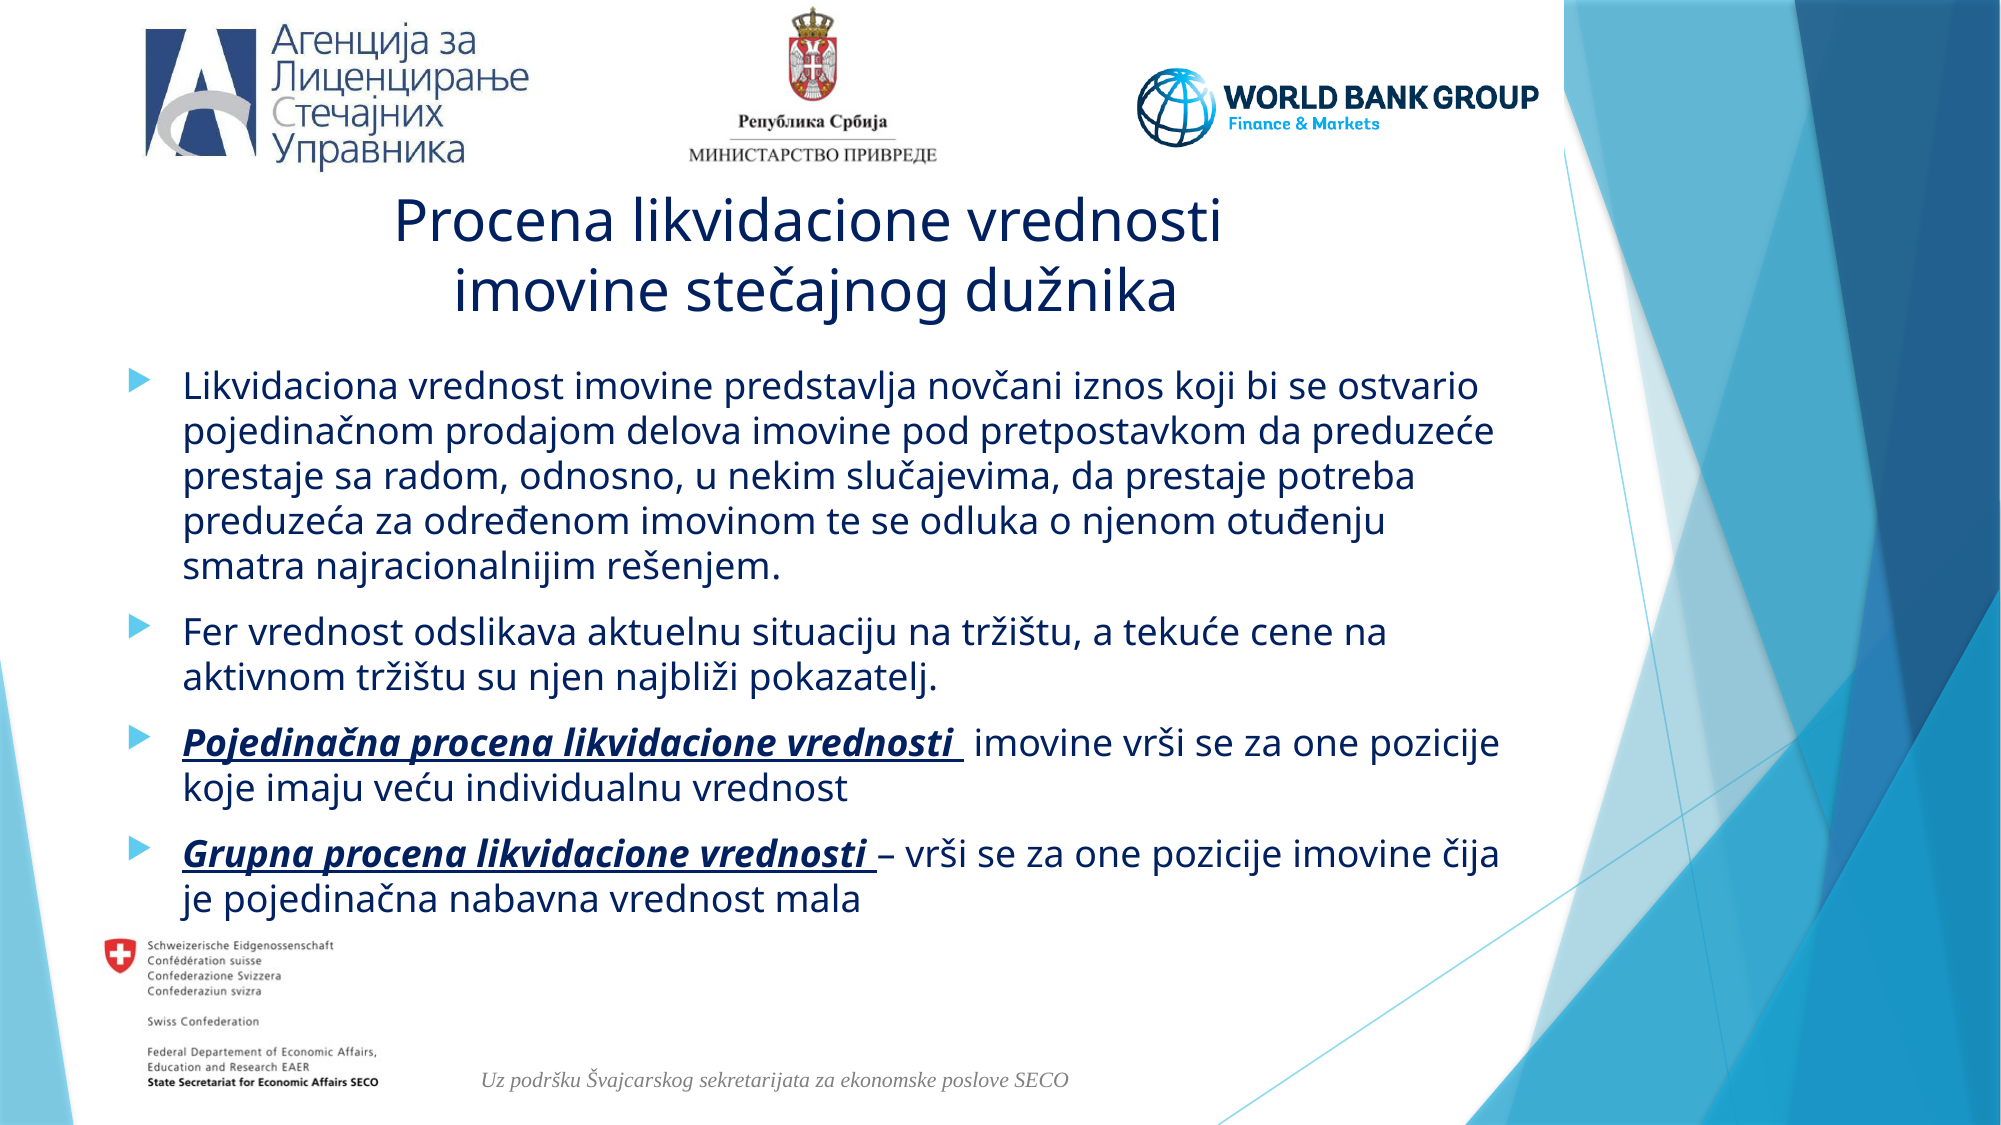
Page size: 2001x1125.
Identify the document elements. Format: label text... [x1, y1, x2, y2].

picture [687, 3, 939, 166]
picture [141, 18, 533, 175]
list Likvidaciona vrednost imovine predstavlja novčani iznos koji bi se ostvario pojedinačnom prodajom delova imovine pod pretpostavkom da preduzeće prestaje sa radom, odnosno, u nekim slučajevima, da prestaje potreba preduzeća za određenom imovinom te se odluka o njenom otuđenju smatra najracionalnijim rešenjem. Fer vrednost odslikava aktuelnu situaciju na tržištu, a tekuće cene na aktivnom tržištu su njen najbliži pokazatelj. Pojedinačna procena likvidacione vrednosti imovine vrši se za one pozicije koje imaju veću individualnu vrednost Grupna procena likvidacione vrednosti – vrši se za one pozicije imovine čija je pojedinačna nabavna vrednost mala [111, 354, 1522, 992]
title Procena likvidacione vrednosti imovine stečajnog dužnika [111, 175, 1522, 317]
picture [1131, 0, 1564, 215]
picture [93, 927, 417, 1100]
